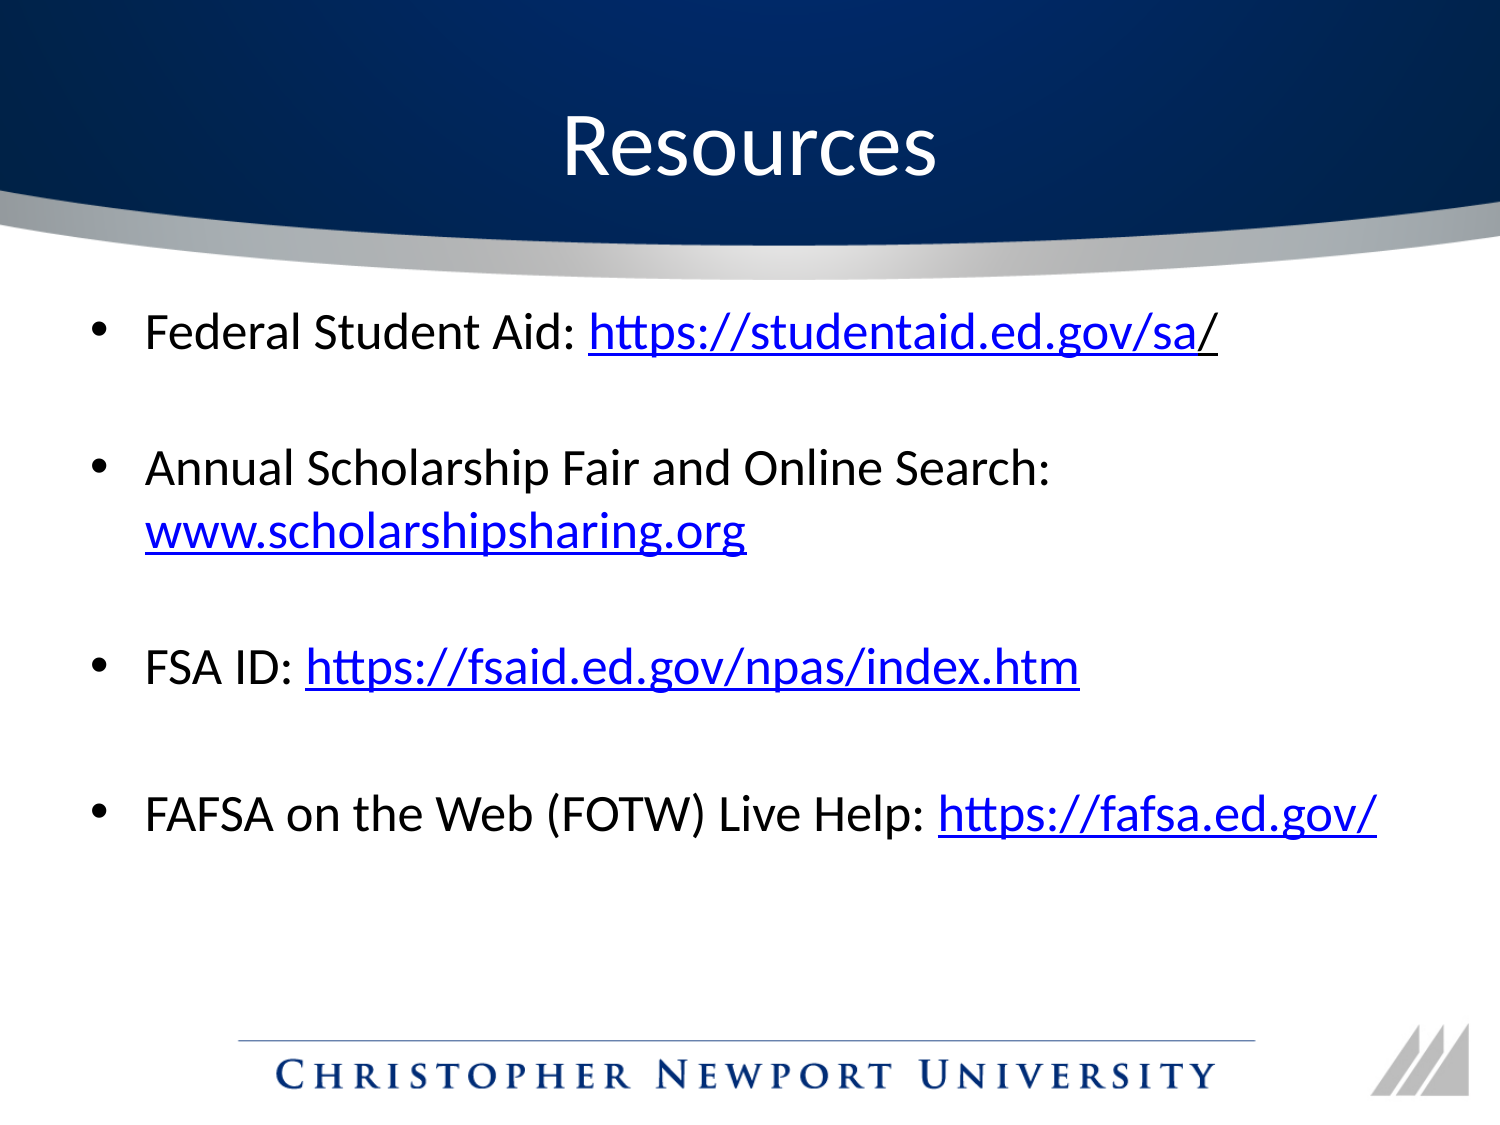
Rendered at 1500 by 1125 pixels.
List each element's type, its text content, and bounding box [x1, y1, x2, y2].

picture [0, 0, 1500, 1125]
title Resources [75, 45, 1425, 233]
list Federal Student Aid: https://studentaid.ed.gov/sa/ Annual Scholarship Fair and Online Search: www.scholarshipsharing.org FSA ID: https://fsaid.ed.gov/npas/index.htm FAFSA on the Web (FOTW) Live Help: https://fafsa.ed.gov/ [75, 289, 1425, 1033]
